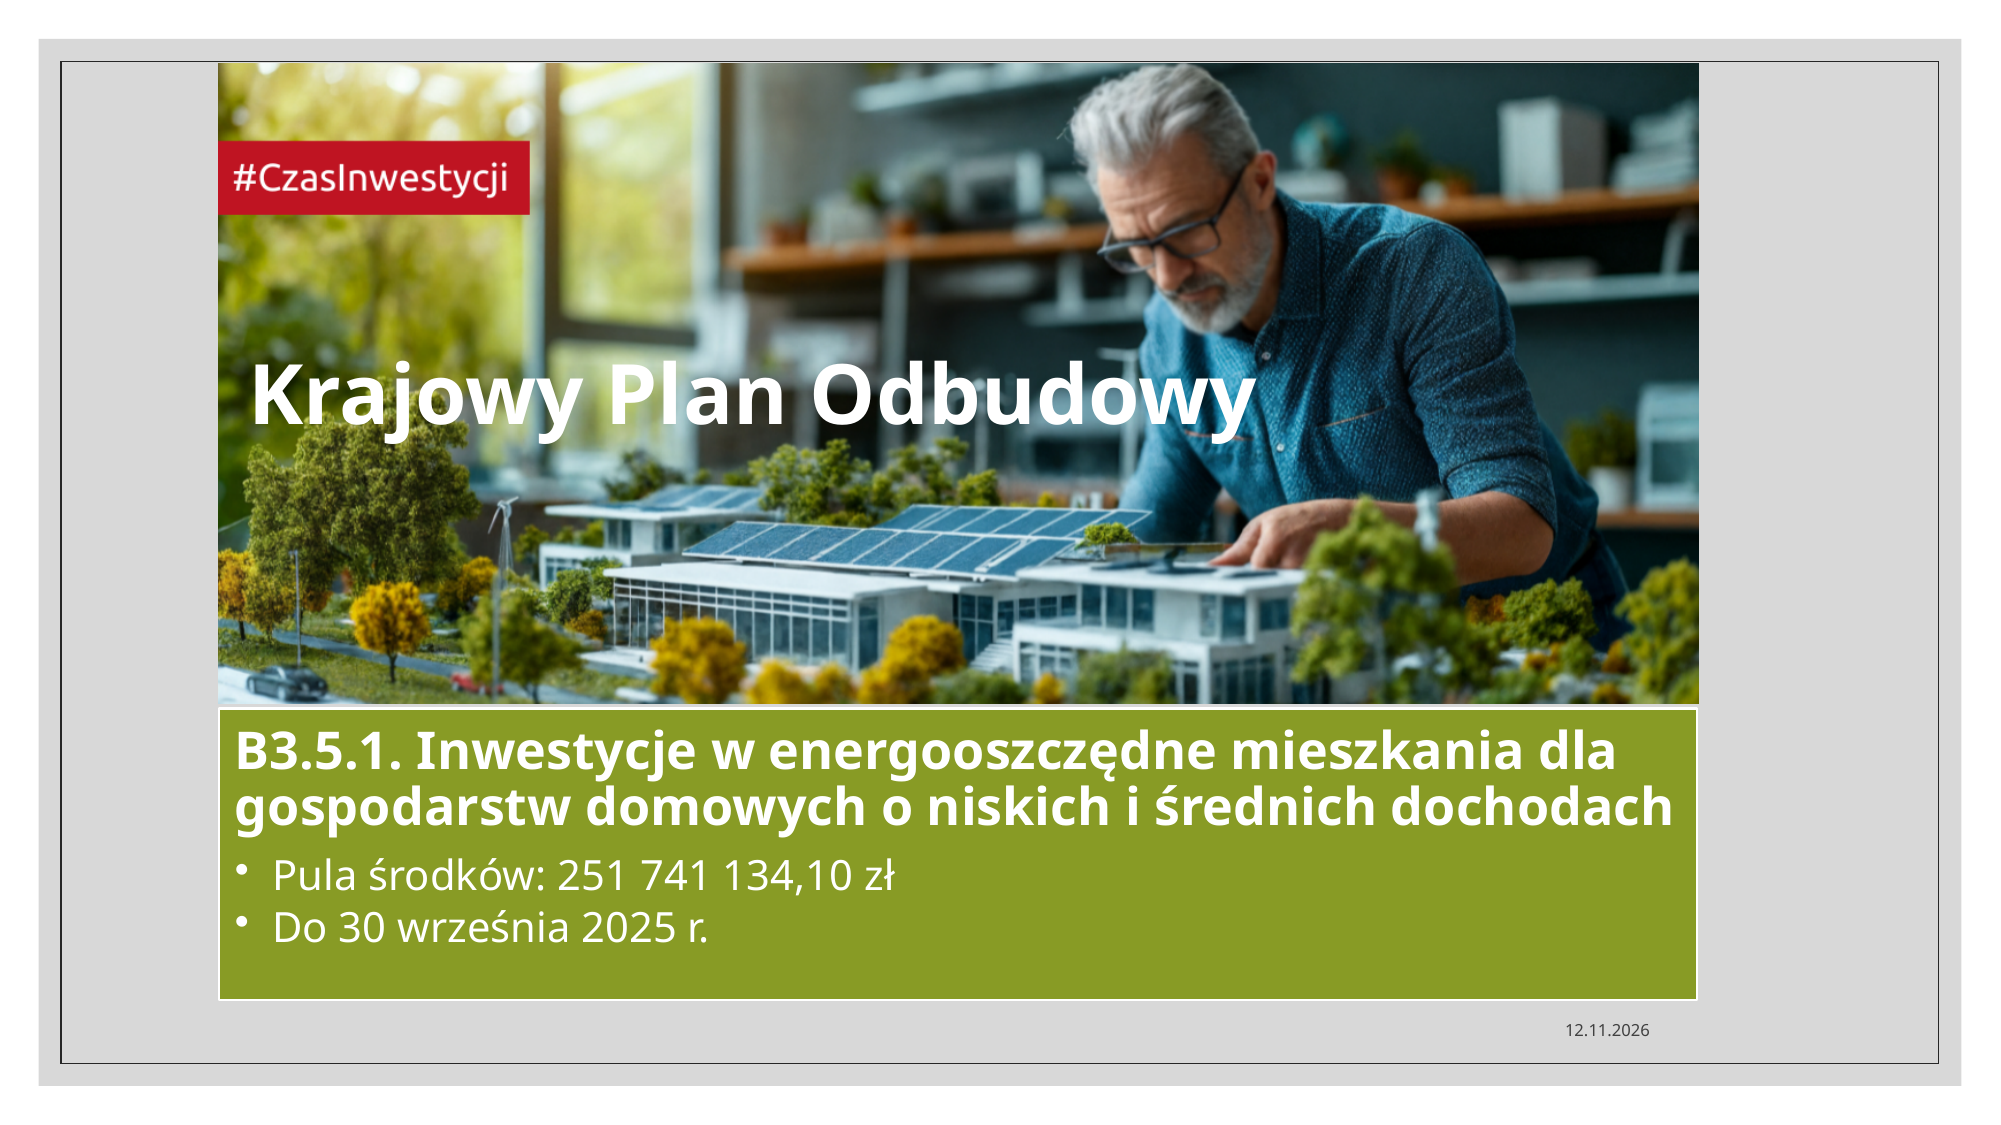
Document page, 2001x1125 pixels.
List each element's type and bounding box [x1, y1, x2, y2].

slide_number [1190, 1022, 1665, 1050]
list [218, 63, 1699, 704]
text_box [218, 708, 1699, 1016]
